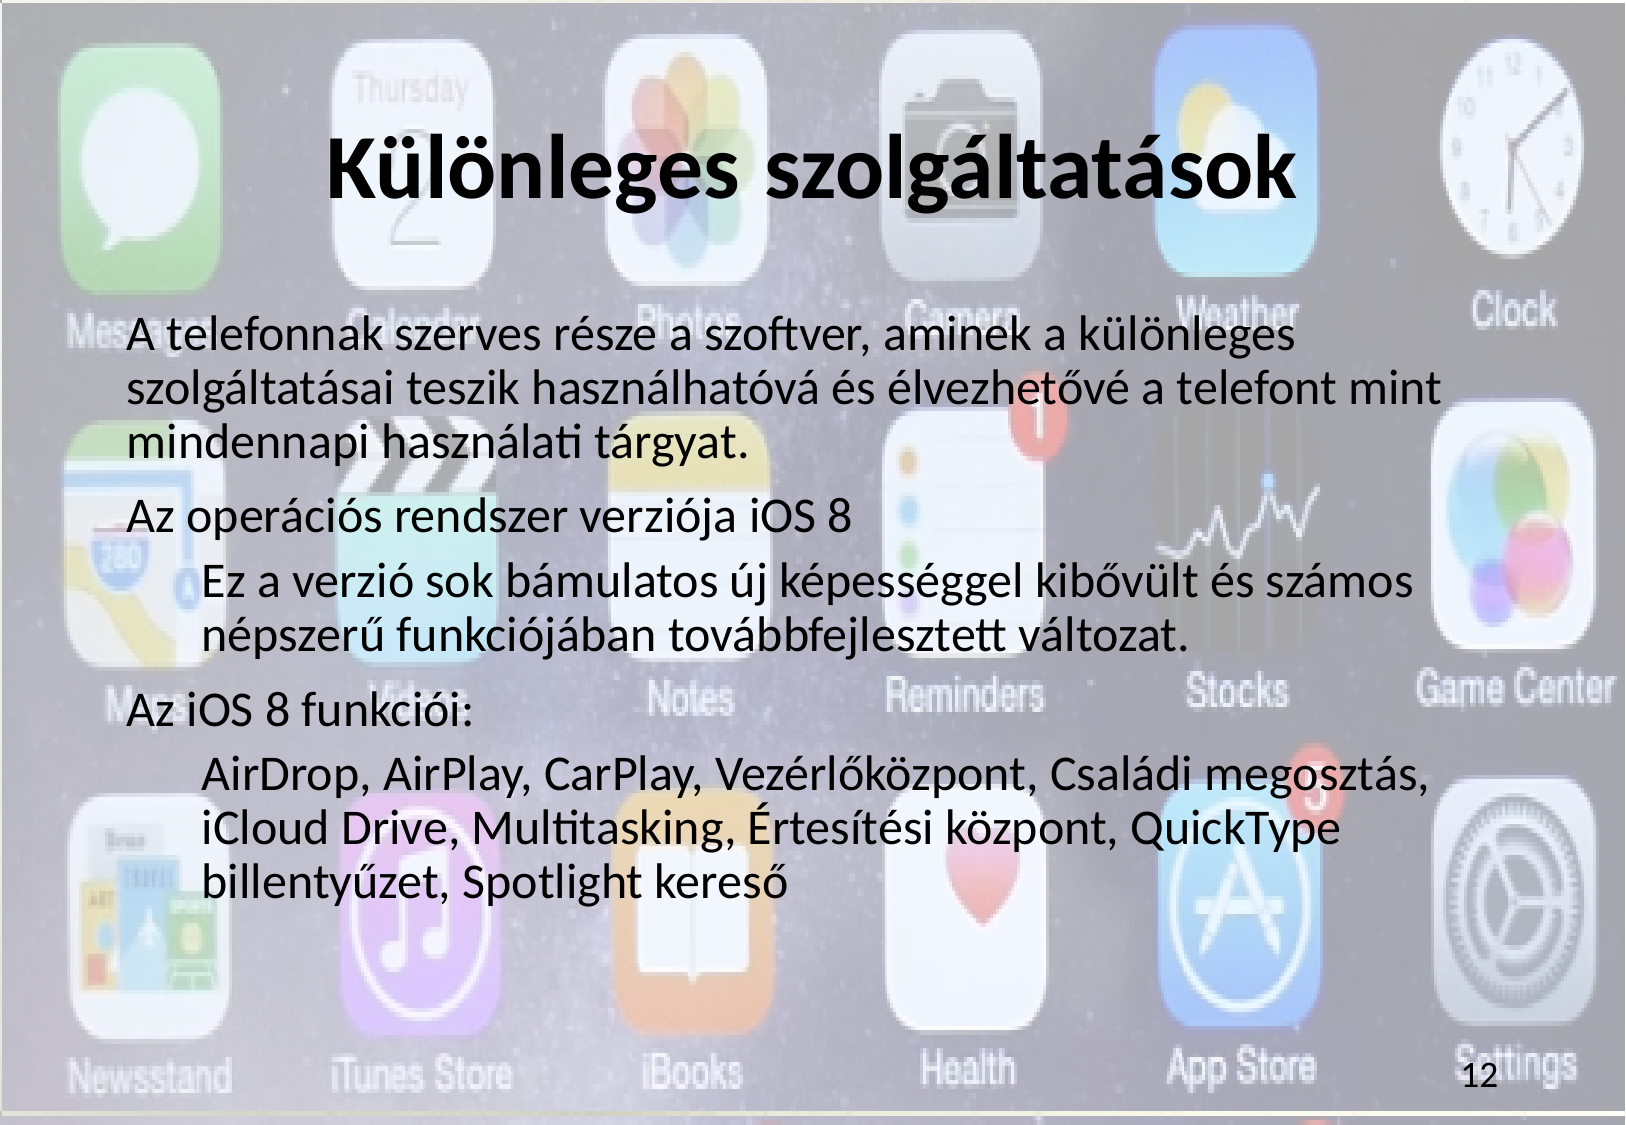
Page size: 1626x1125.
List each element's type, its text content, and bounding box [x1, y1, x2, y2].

title Különleges szolgáltatások [111, 59, 1514, 278]
list A telefonnak szerves része a szoftver, aminek a különleges szolgáltatásai teszik használhatóvá és élvezhetővé a telefont mint mindennapi használati tárgyat. Az operációs rendszer verziója iOS 8 Ez a verzió sok bámulatos új képességgel kibővült és számos népszerű funkciójában továbbfejlesztett változat. Az iOS 8 funkciói: AirDrop, AirPlay, CarPlay, Vezérlőközpont, Családi megosztás, iCloud Drive, Multitasking, Értesítési központ, QuickType billentyűzet, Spotlight kereső [111, 299, 1514, 1014]
slide_number 12 [1147, 1042, 1514, 1103]
